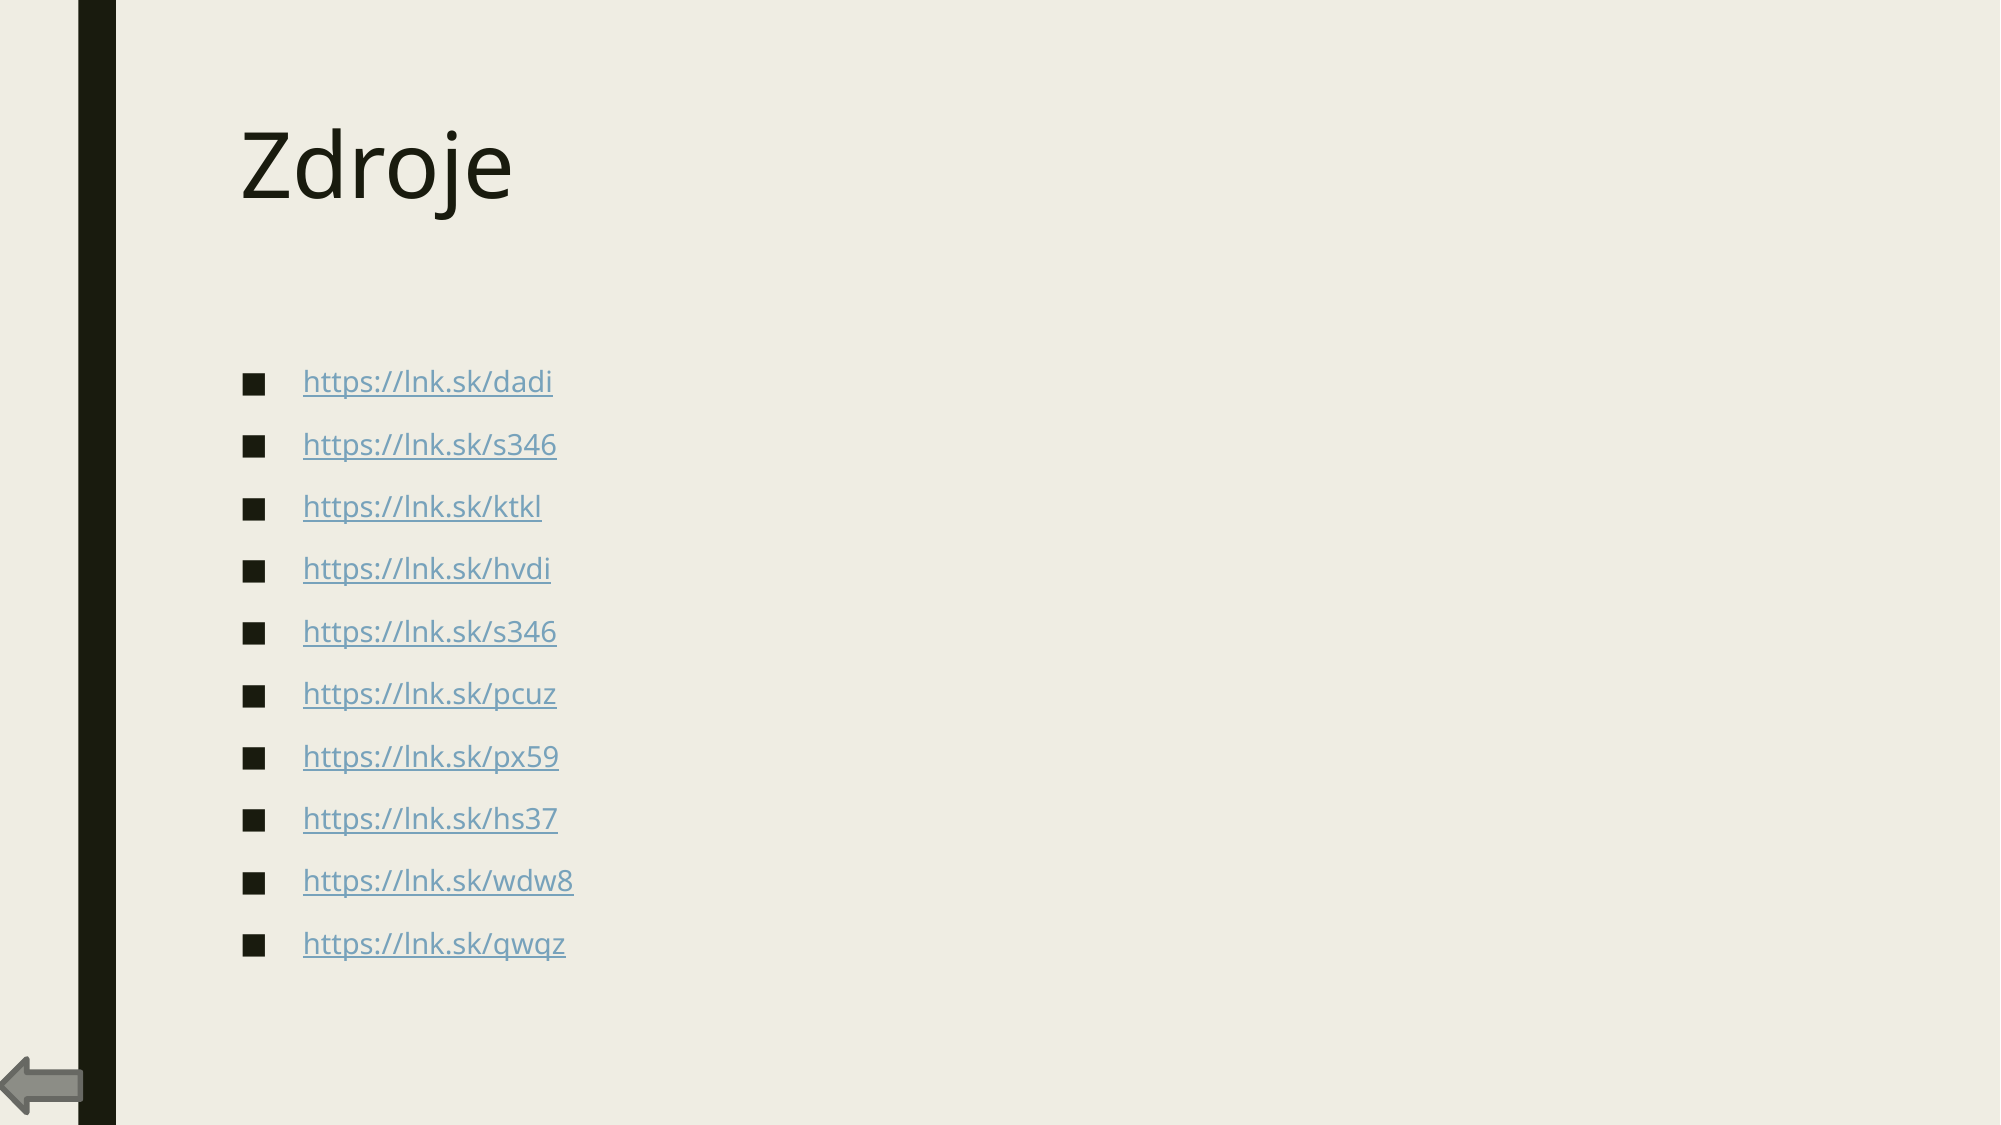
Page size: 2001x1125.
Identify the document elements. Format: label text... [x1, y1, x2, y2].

list https://lnk.sk/dadi https://lnk.sk/s346 https://lnk.sk/ktkl https://lnk.sk/hvdi https://lnk.sk/s346 https://lnk.sk/pcuz https://lnk.sk/px59 https://lnk.sk/hs37 https://lnk.sk/wdw8 https://lnk.sk/qwqz [225, 356, 1800, 944]
title Zdroje [225, 112, 1800, 356]
text_box [0, 1056, 84, 1116]
